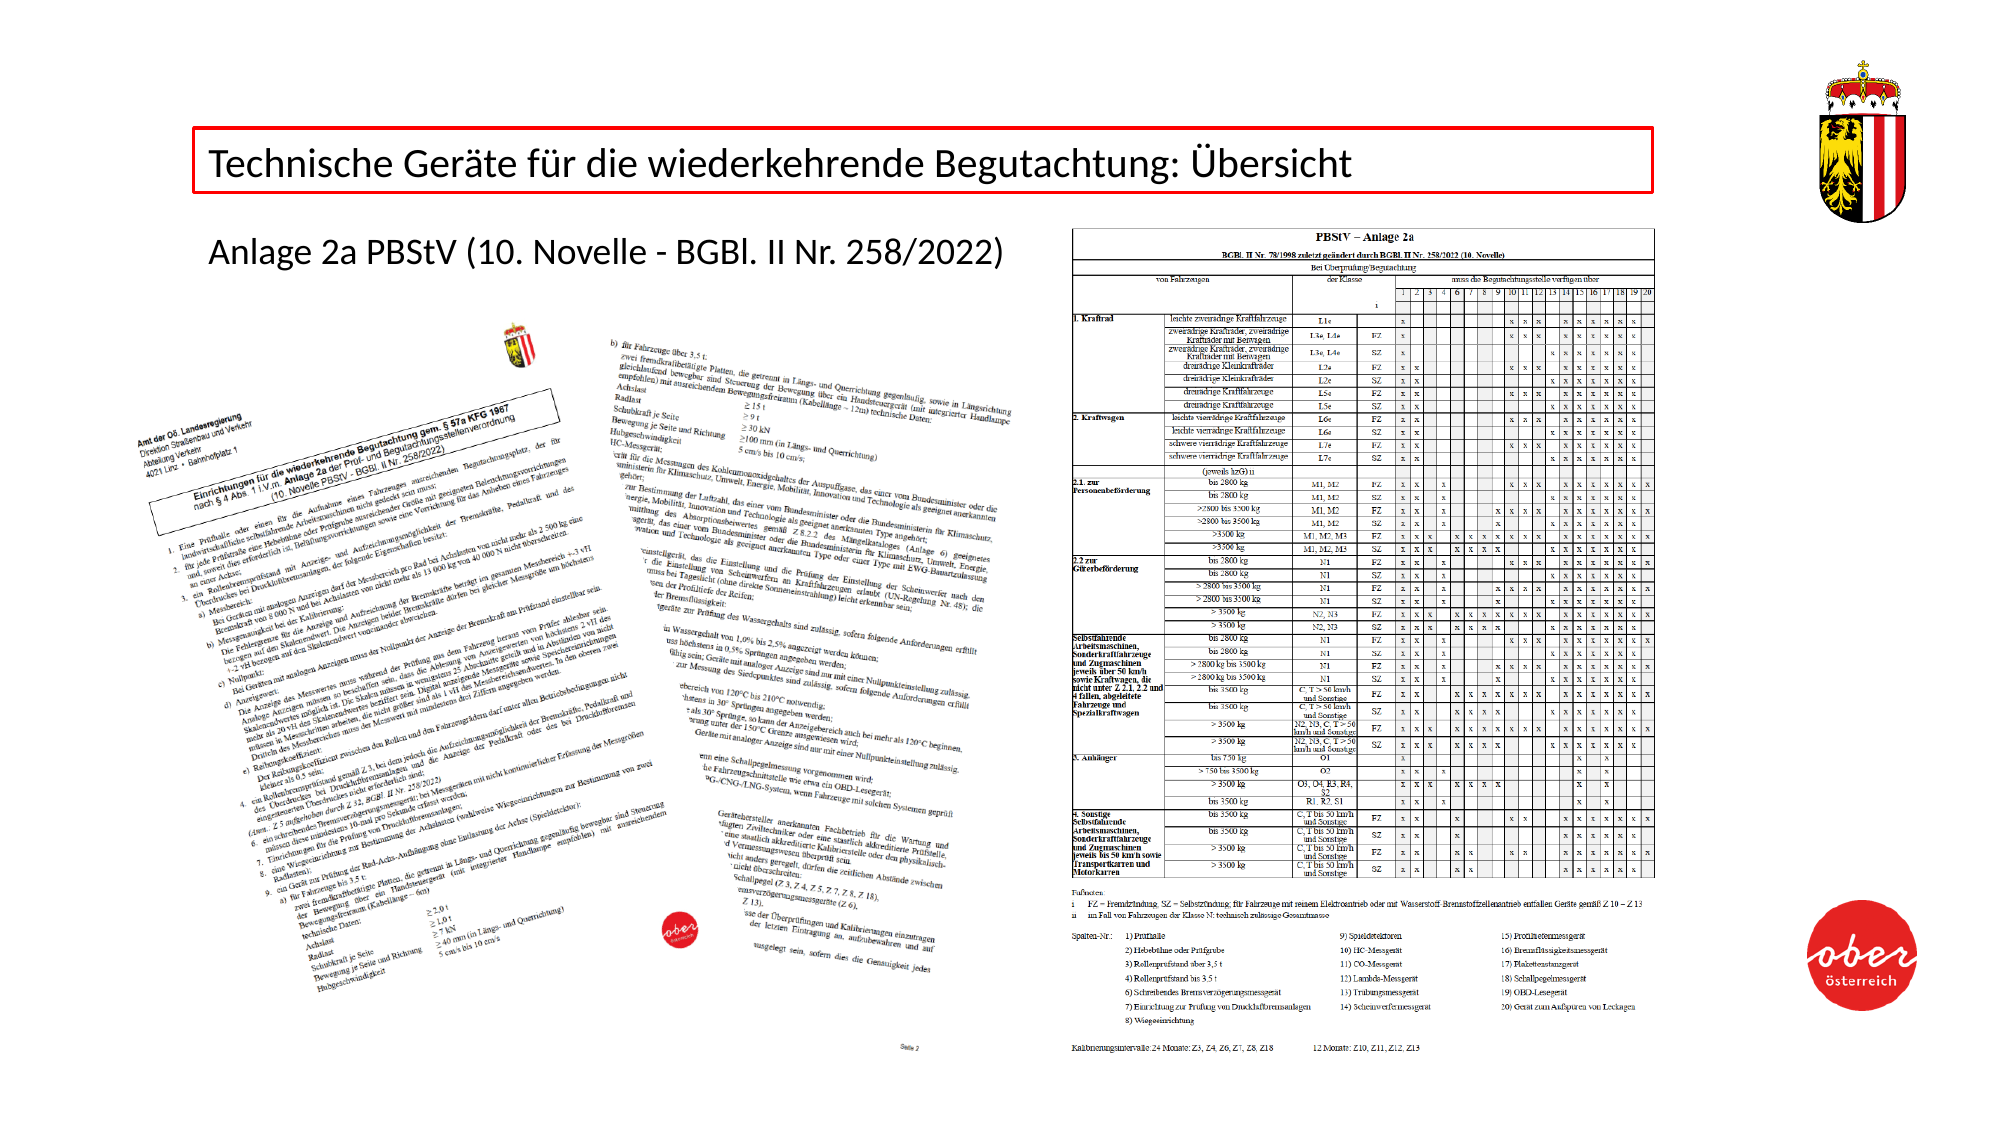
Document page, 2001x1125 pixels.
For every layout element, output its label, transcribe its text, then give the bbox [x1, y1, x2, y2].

text_box Anlage 2a PBStV (10. Novelle - BGBl. II Nr. 258/2022) [193, 219, 1044, 280]
text_box Technische Geräte für die wiederkehrende Begutachtung: Übersicht [193, 128, 1653, 193]
picture [81, 201, 1682, 1102]
picture [1802, 896, 1921, 1015]
picture [1818, 59, 1907, 224]
